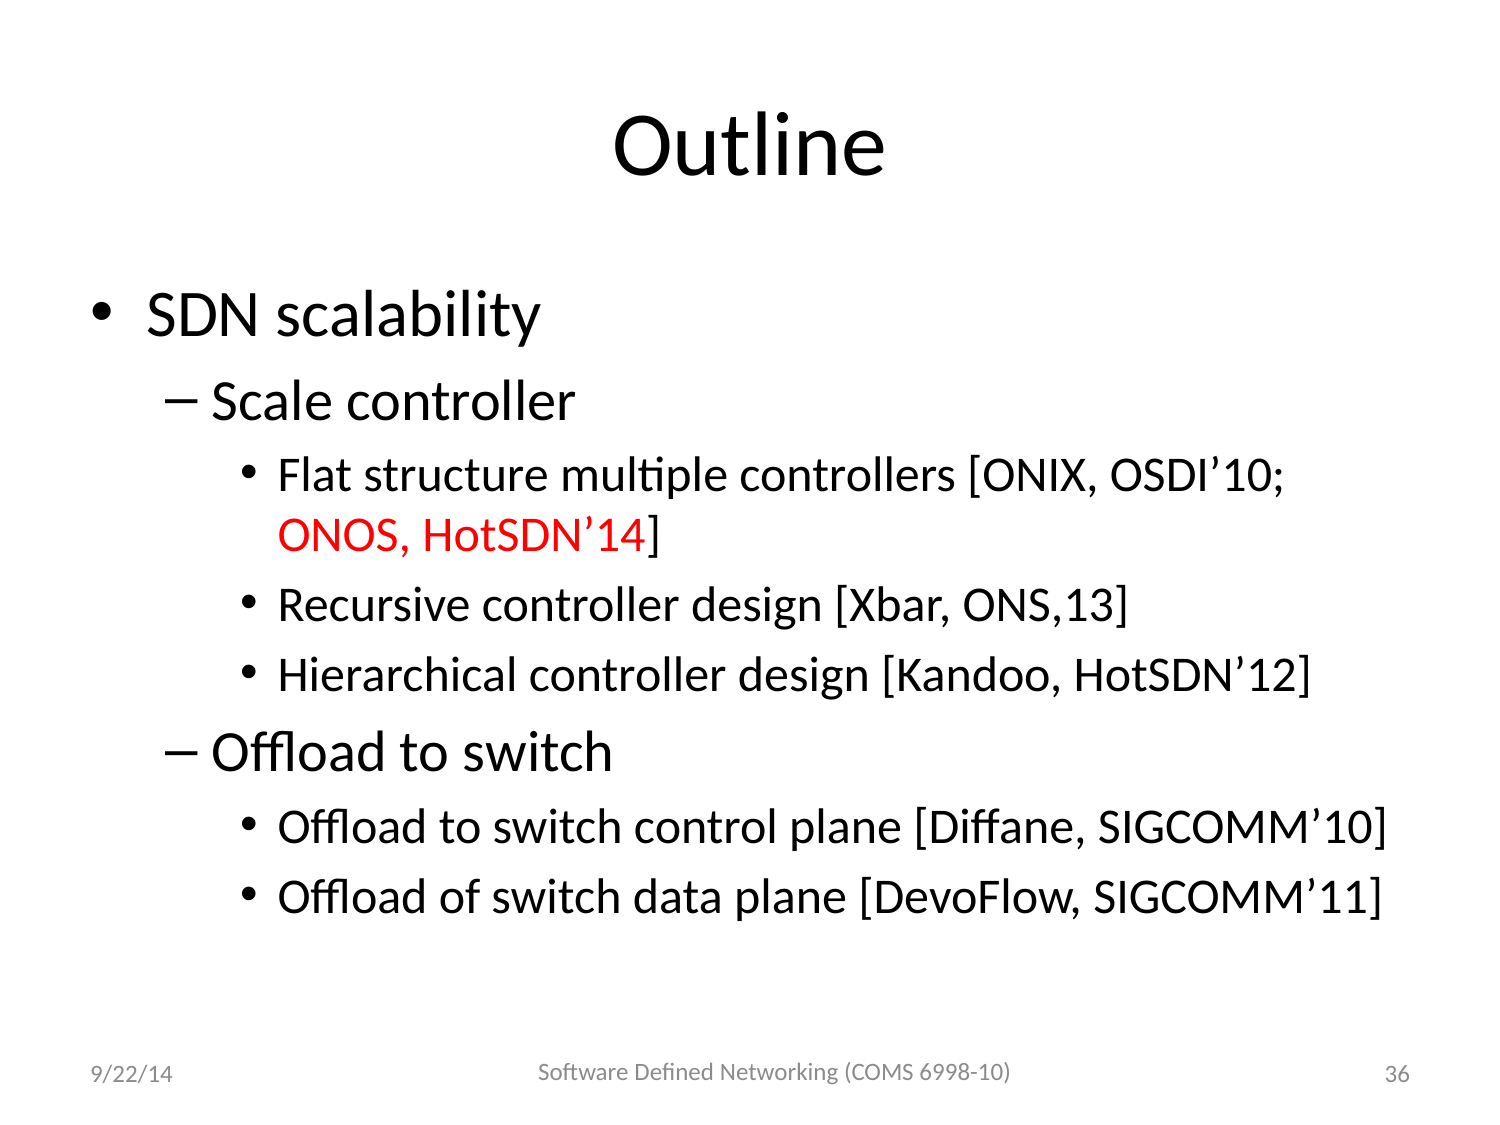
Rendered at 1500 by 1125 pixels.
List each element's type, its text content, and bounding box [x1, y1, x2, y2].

list SDN scalability Scale controller Flat structure multiple controllers [ONIX, OSDI’10; ONOS, HotSDN’14] Recursive controller design [Xbar, ONS,13] Hierarchical controller design [Kandoo, HotSDN’12] Offload to switch Offload to switch control plane [Diffane, SIGCOMM’10] Offload of switch data plane [DevoFlow, SIGCOMM’11] [75, 262, 1425, 1005]
footer Software Defined Networking (COMS 6998-10) [512, 1037, 1038, 1103]
slide_number 36 [1074, 1042, 1425, 1103]
title Outline [75, 45, 1425, 233]
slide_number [75, 1042, 425, 1103]
